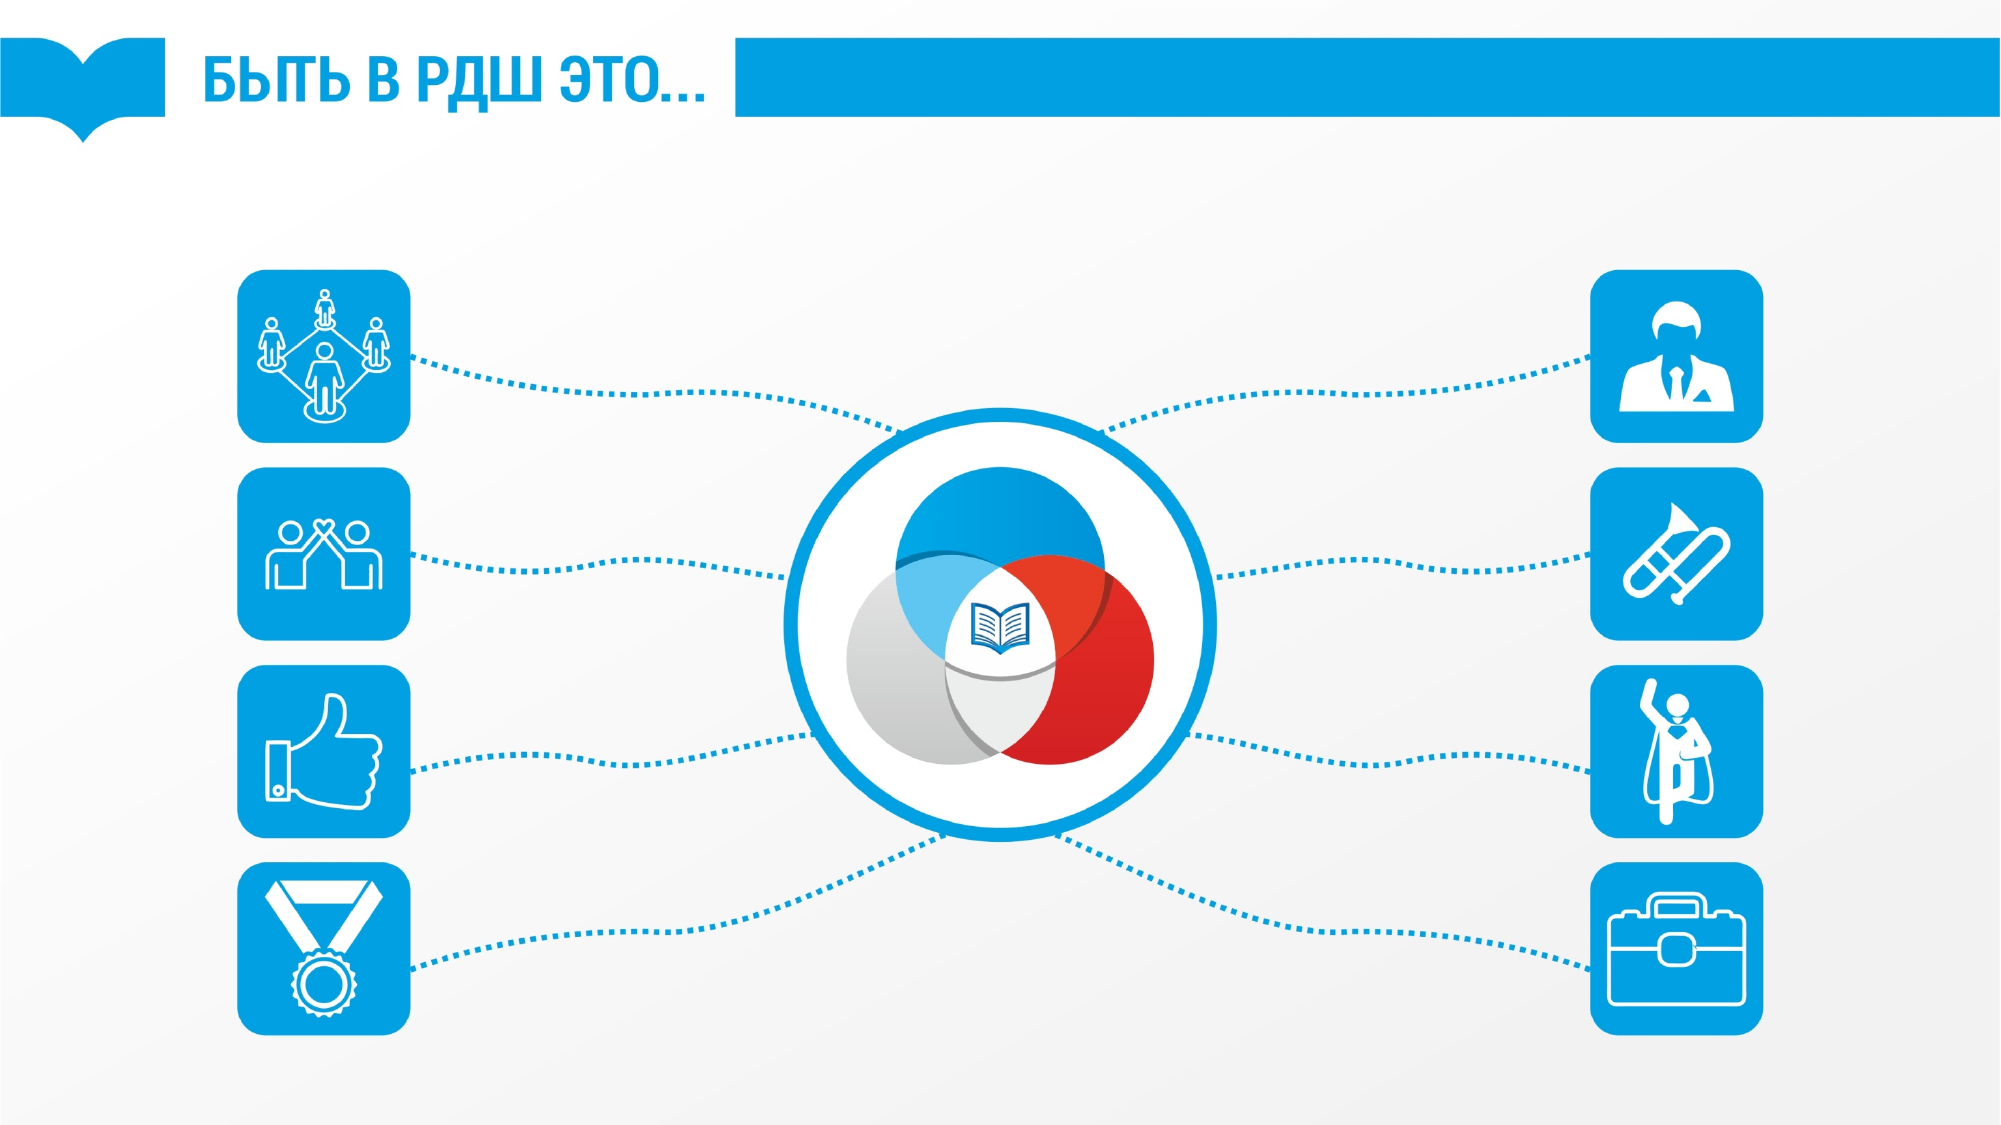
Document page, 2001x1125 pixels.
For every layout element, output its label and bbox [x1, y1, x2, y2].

list [0, 0, 2000, 1125]
